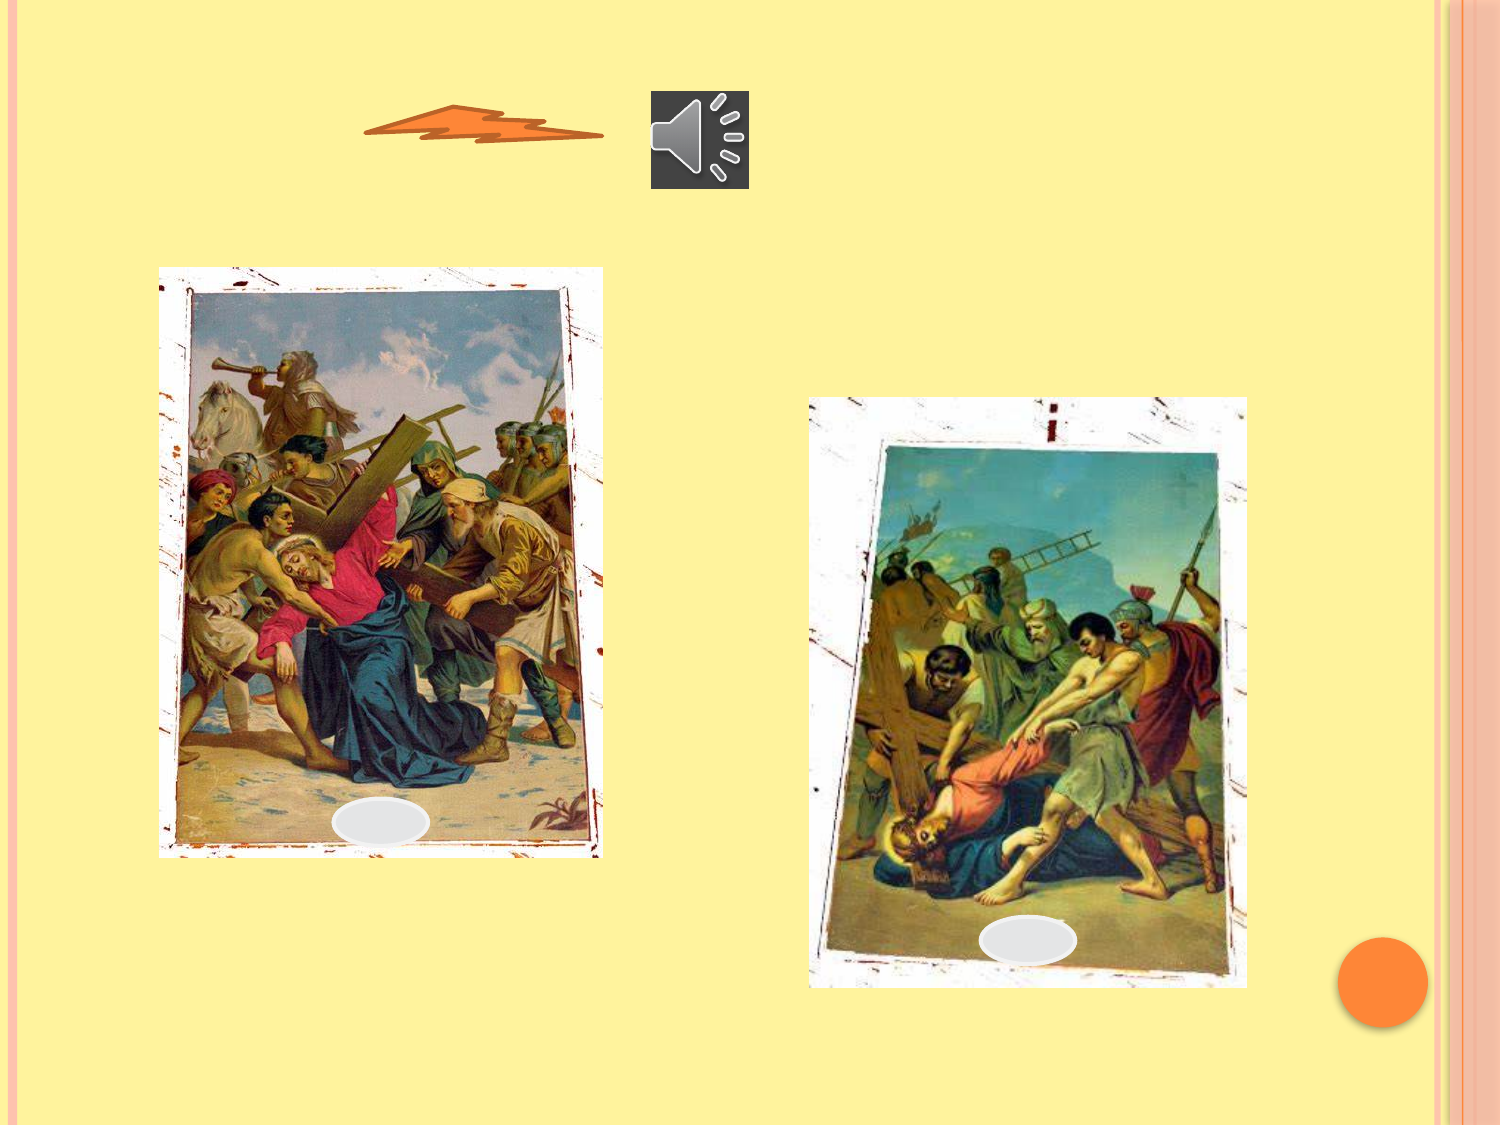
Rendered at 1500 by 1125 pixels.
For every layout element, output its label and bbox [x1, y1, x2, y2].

picture [649, 89, 751, 191]
picture [158, 266, 603, 859]
picture [808, 396, 1248, 989]
text_box [363, 104, 605, 144]
